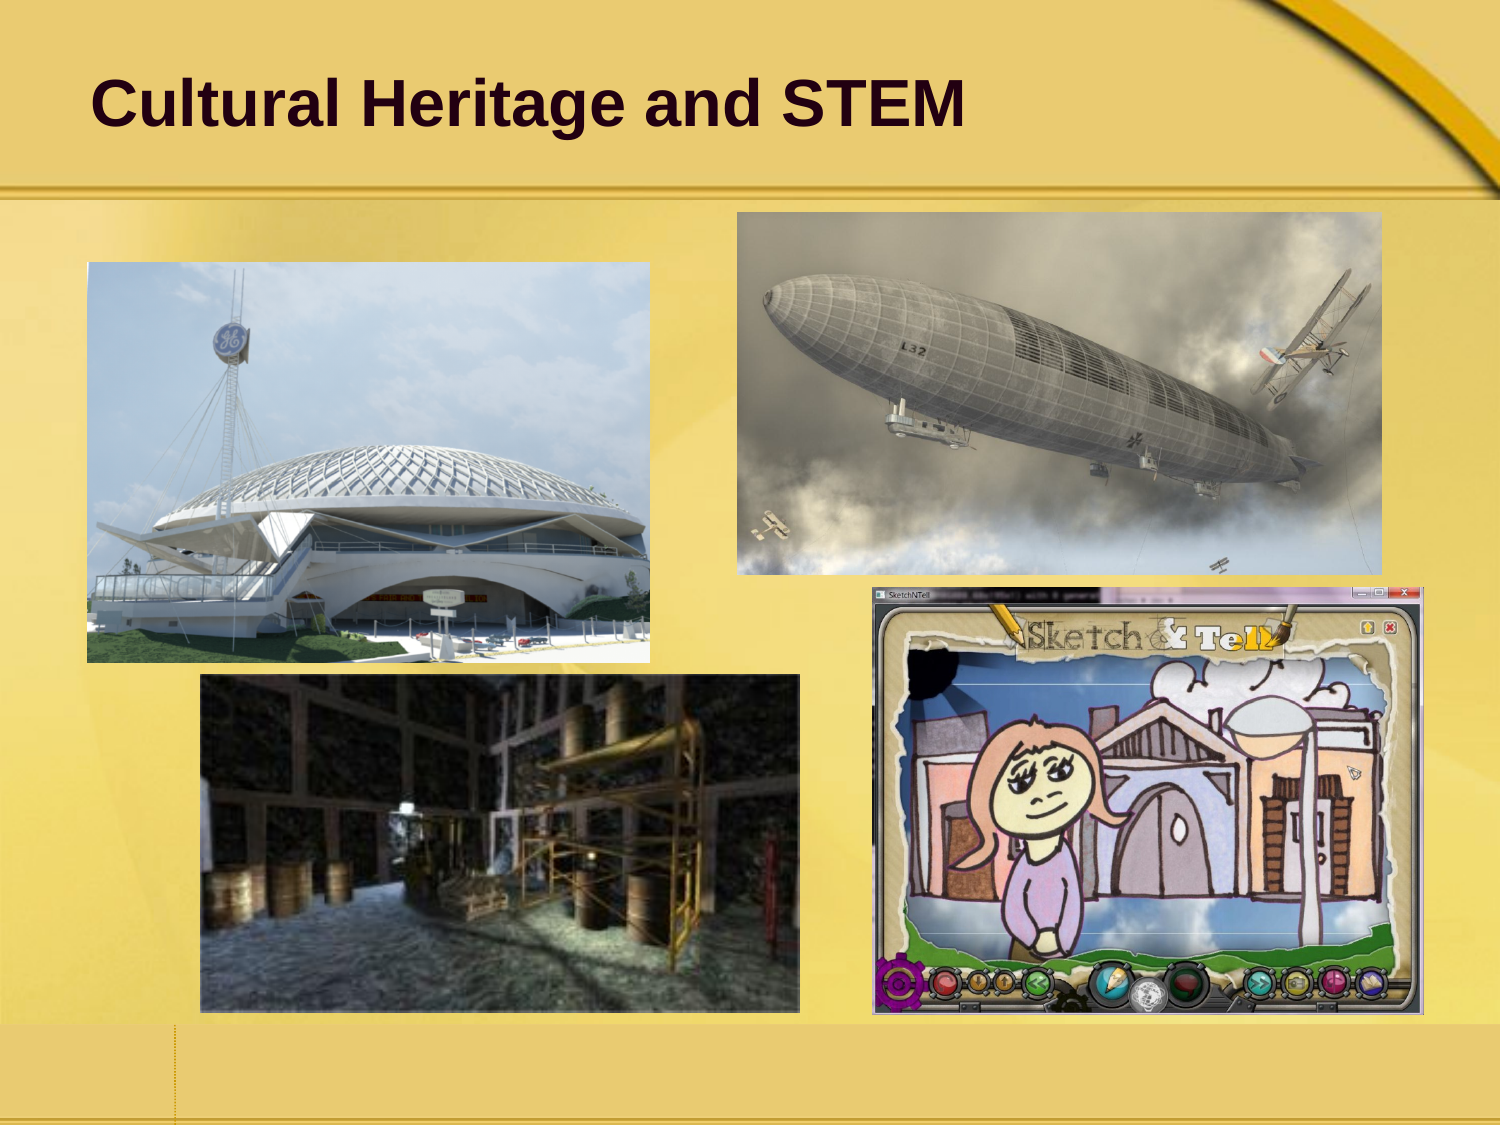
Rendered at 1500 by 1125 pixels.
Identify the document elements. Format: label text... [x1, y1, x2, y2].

title Cultural Heritage and STEM [74, 0, 1263, 201]
picture [0, 0, 1500, 1125]
